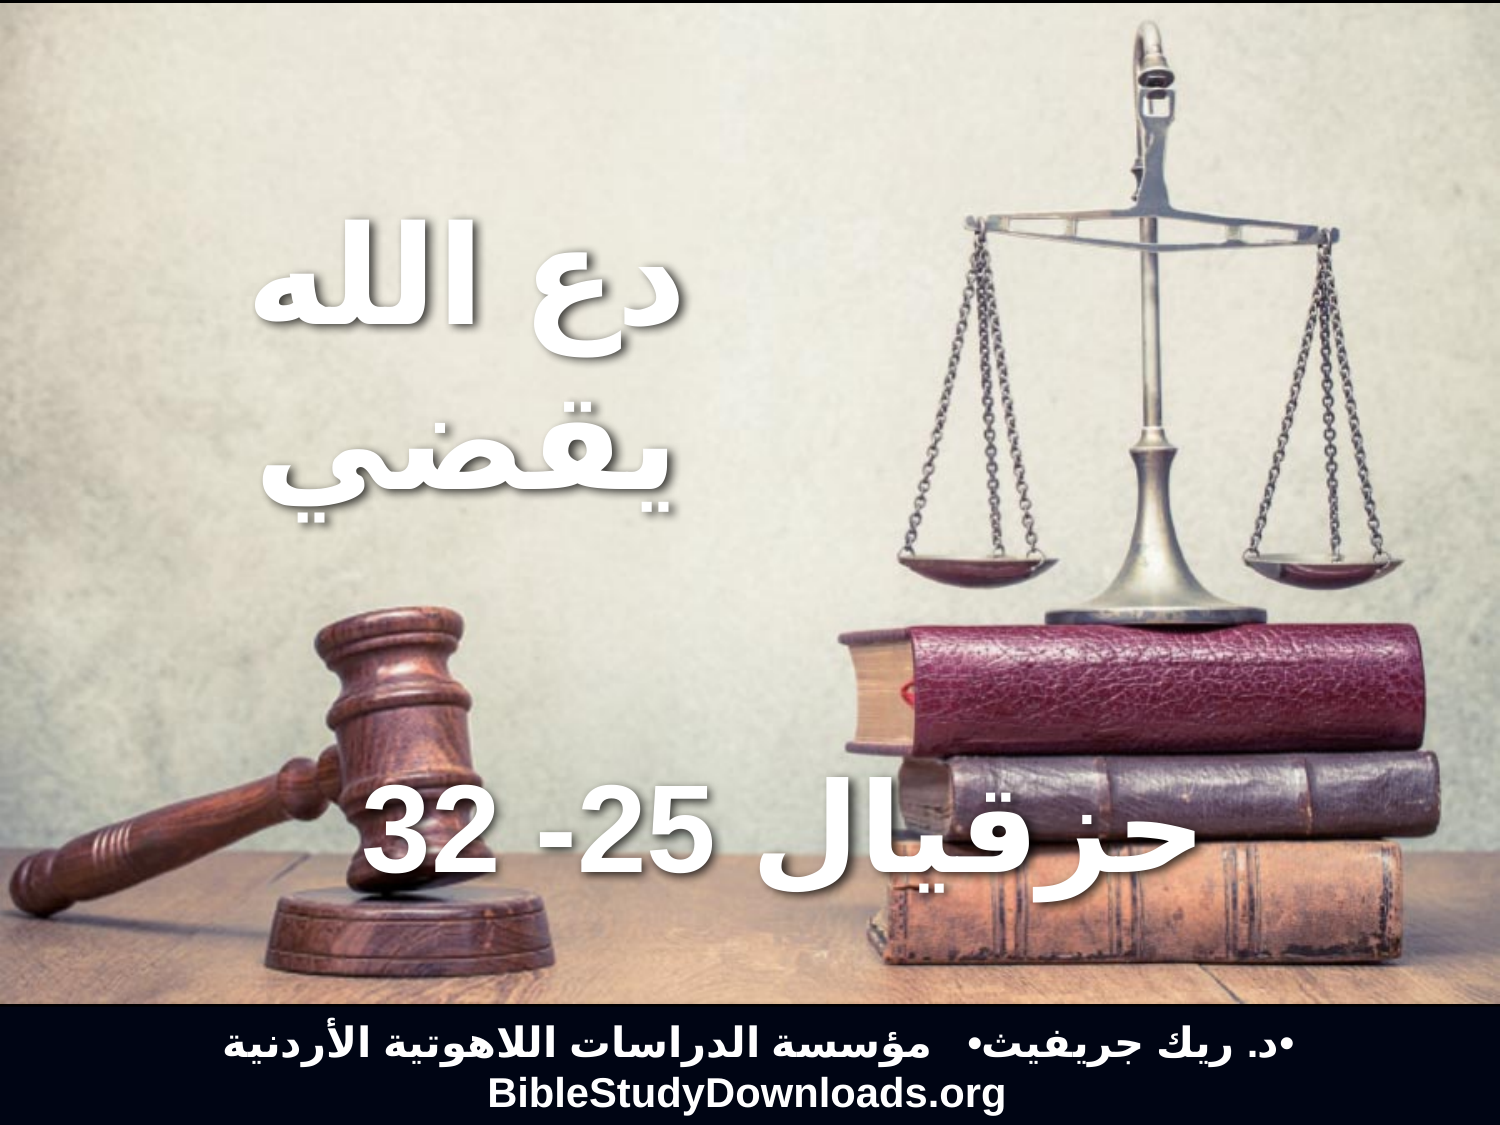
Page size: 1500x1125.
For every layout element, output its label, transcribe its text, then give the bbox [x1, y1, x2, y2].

text_box د. ريك جريفيث• مؤسسة الدراسات اللاهوتية الأردنية• BibleStudyDownloads.org [0, 1010, 1500, 1125]
picture [0, 3, 1500, 1004]
